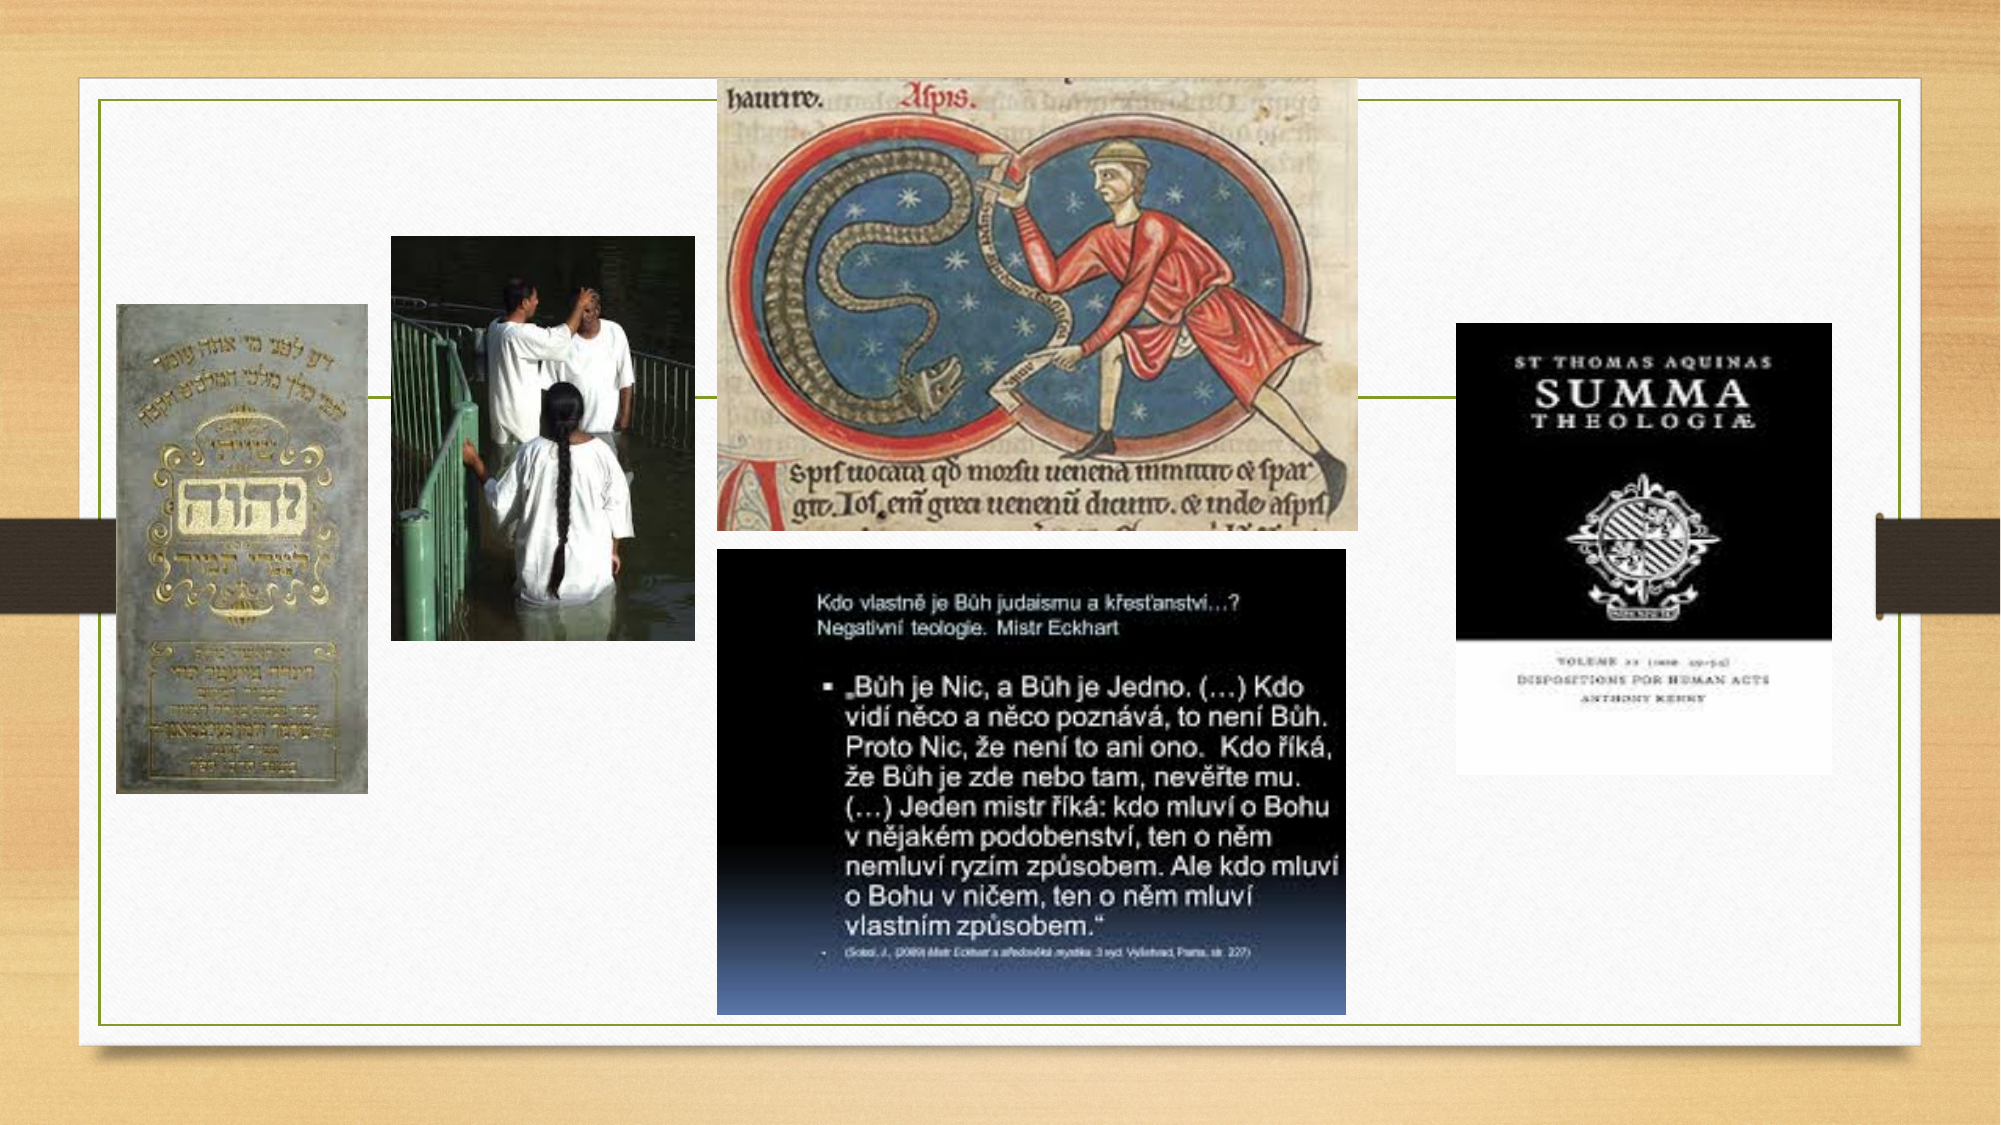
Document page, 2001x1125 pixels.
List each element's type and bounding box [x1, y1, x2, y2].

picture [0, 0, 2001, 1125]
list [717, 78, 1359, 531]
